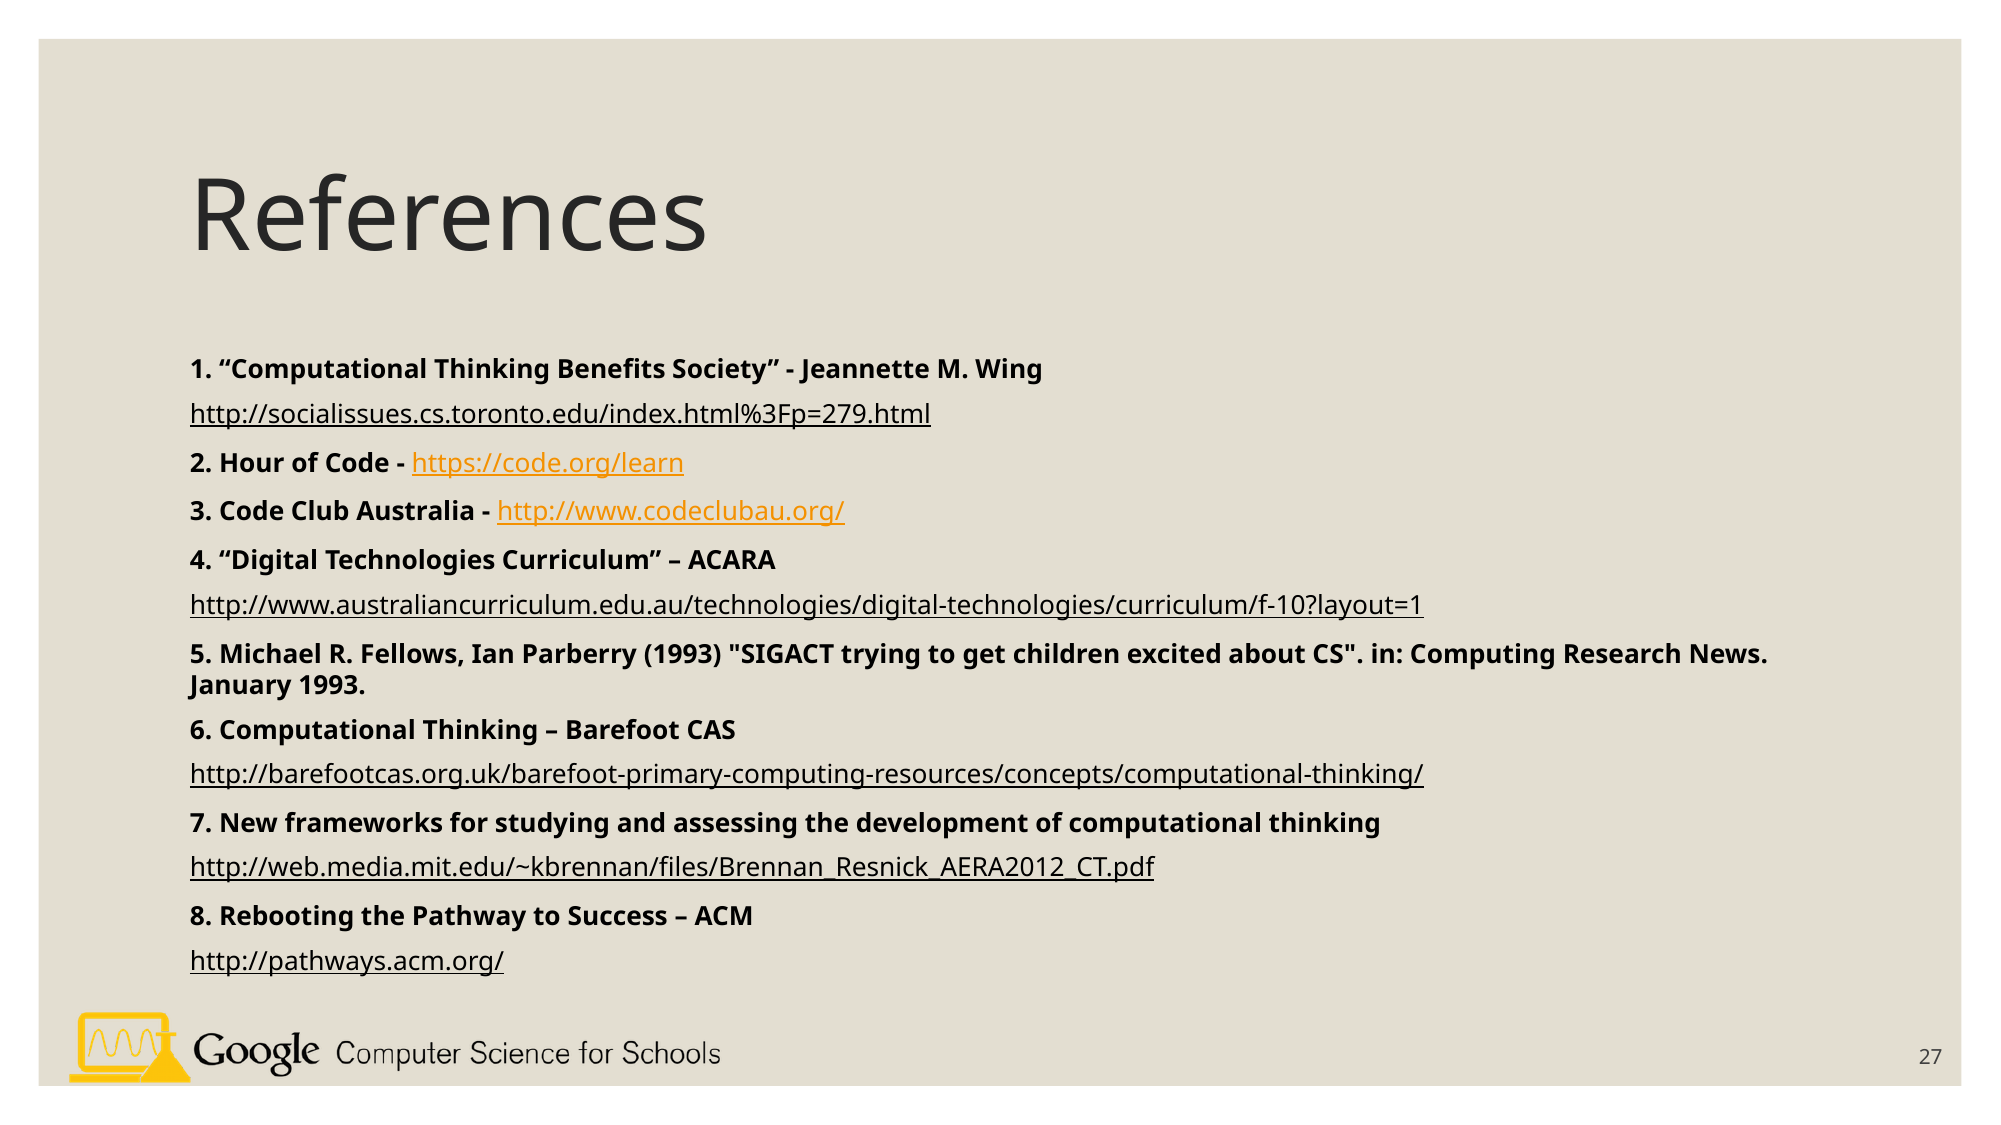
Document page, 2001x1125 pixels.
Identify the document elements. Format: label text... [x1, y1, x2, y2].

picture [47, 1004, 745, 1095]
slide_number 27 [1717, 1034, 1958, 1080]
title References [174, 105, 1825, 331]
list 1. “Computational Thinking Benefits Society” - Jeannette M. Wing http://socialissues.cs.toronto.edu/index.html%3Fp=279.html 2. Hour of Code - https://code.org/learn 3. Code Club Australia - http://www.codeclubau.org/ 4. “Digital Technologies Curriculum” – ACARA http://www.australiancurriculum.edu.au/technologies/digital-technologies/curriculum/f-10?layout=1 5. Michael R. Fellows, Ian Parberry (1993) "SIGACT trying to get children excited about CS". in: Computing Research News. January 1993. 6. Computational Thinking – Barefoot CAS http://barefootcas.org.uk/barefoot-primary-computing-resources/concepts/computational-thinking/ 7. New frameworks for studying and assessing the development of computational thinking http://web.media.mit.edu/~kbrennan/files/Brennan_Resnick_AERA2012_CT.pdf 8. Rebooting the Pathway to Success – ACM http://pathways.acm.org/ [174, 345, 1825, 990]
